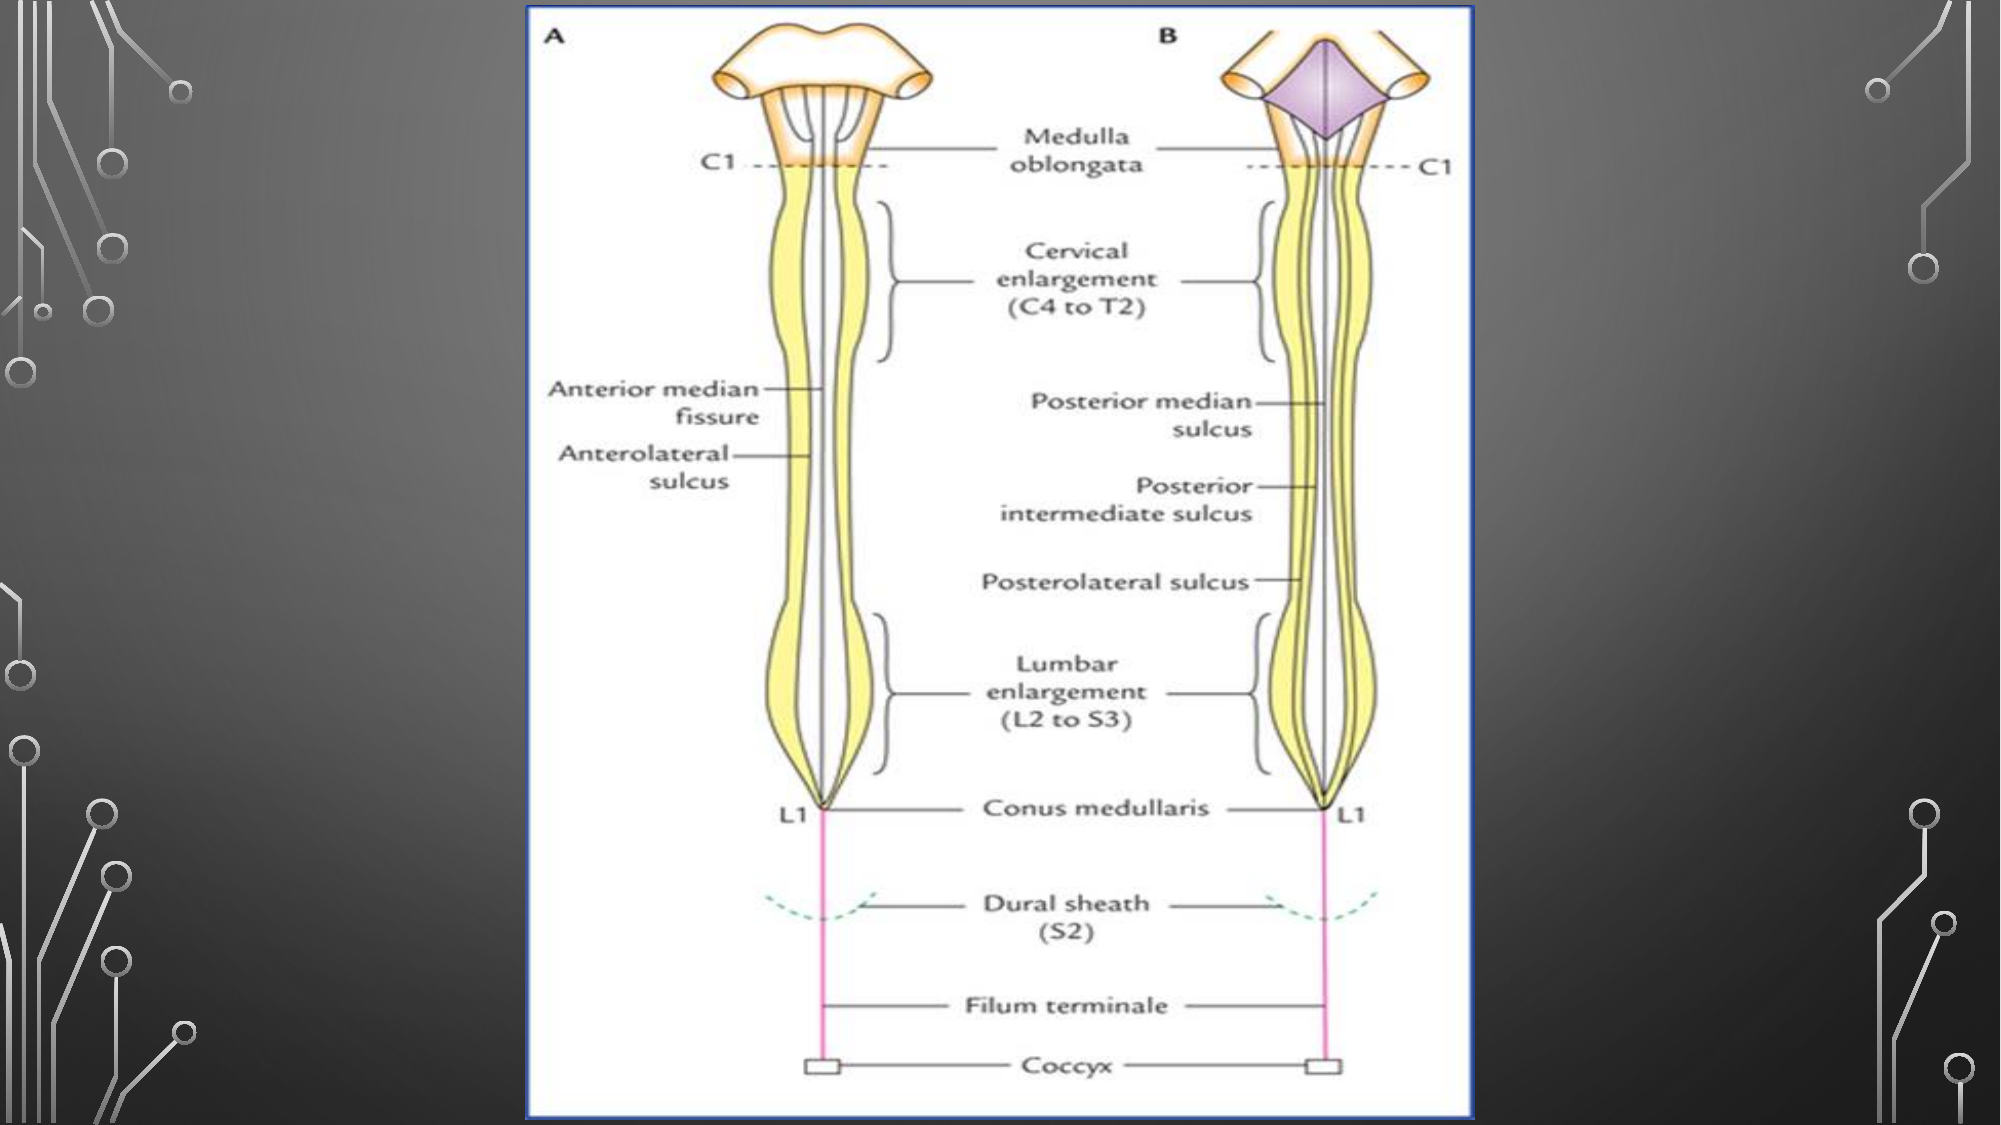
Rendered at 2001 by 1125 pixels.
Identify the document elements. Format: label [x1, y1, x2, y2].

list [525, 4, 1475, 1121]
